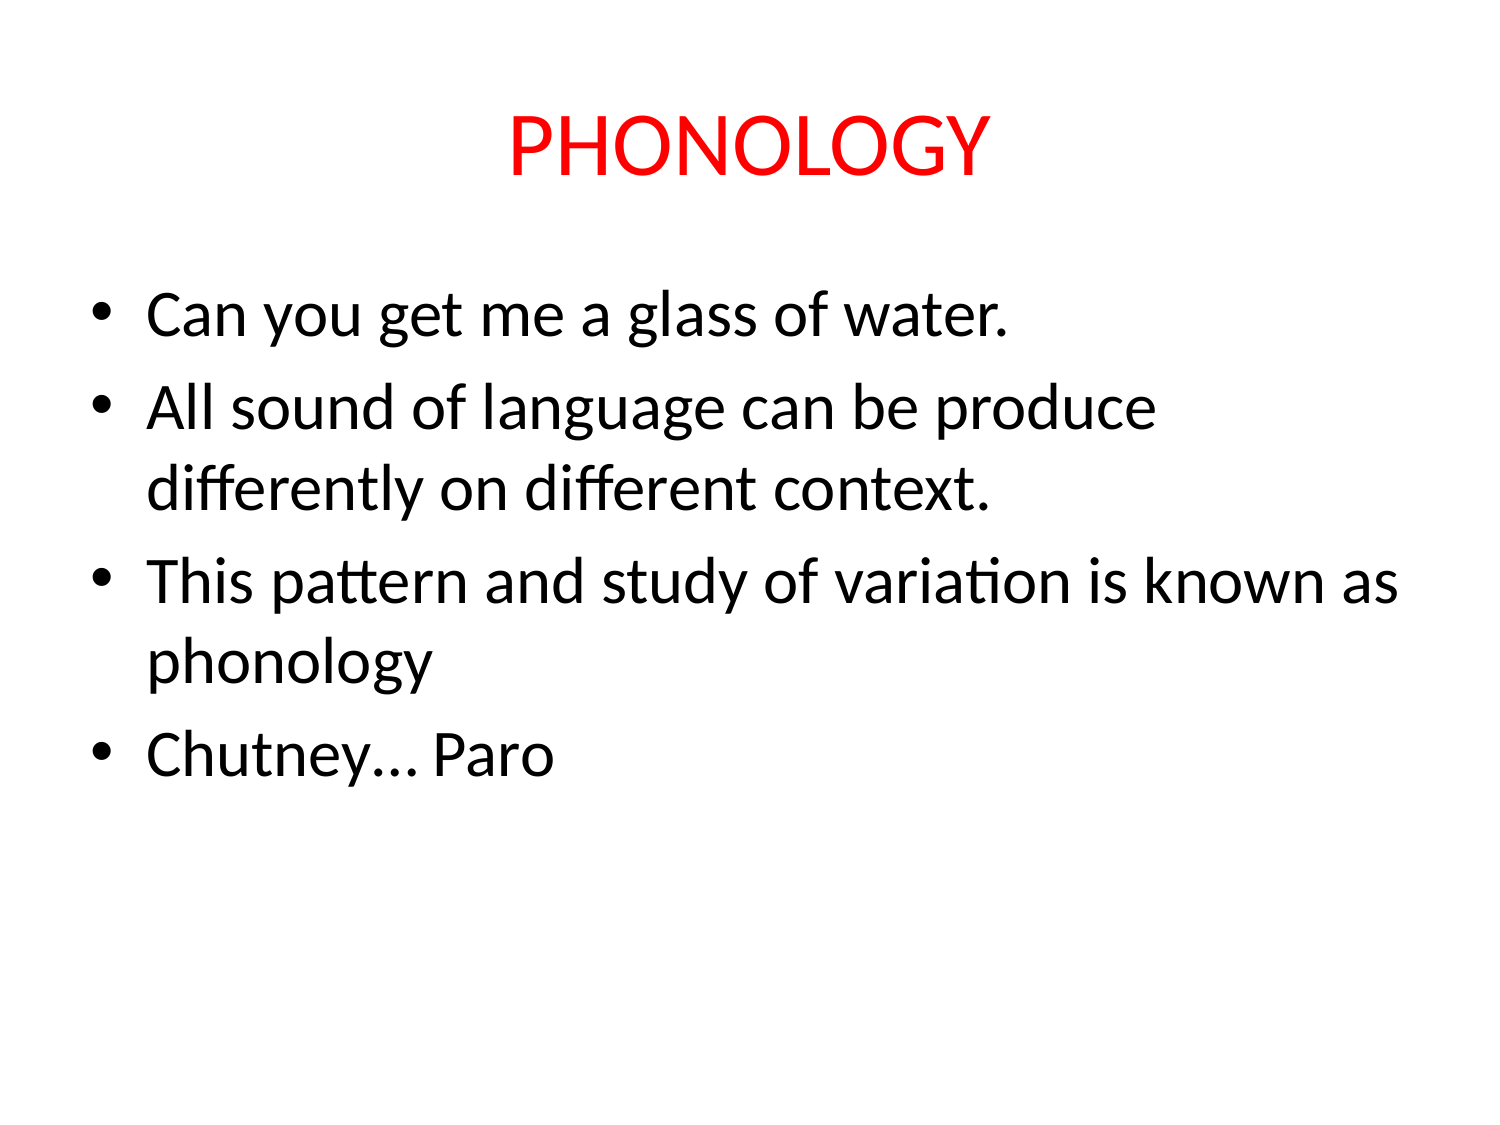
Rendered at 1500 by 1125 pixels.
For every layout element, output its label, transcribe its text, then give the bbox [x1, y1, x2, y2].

list Can you get me a glass of water. All sound of language can be produce differently on different context. This pattern and study of variation is known as phonology Chutney… Paro [75, 262, 1425, 1005]
title PHONOLOGY [75, 45, 1425, 233]
